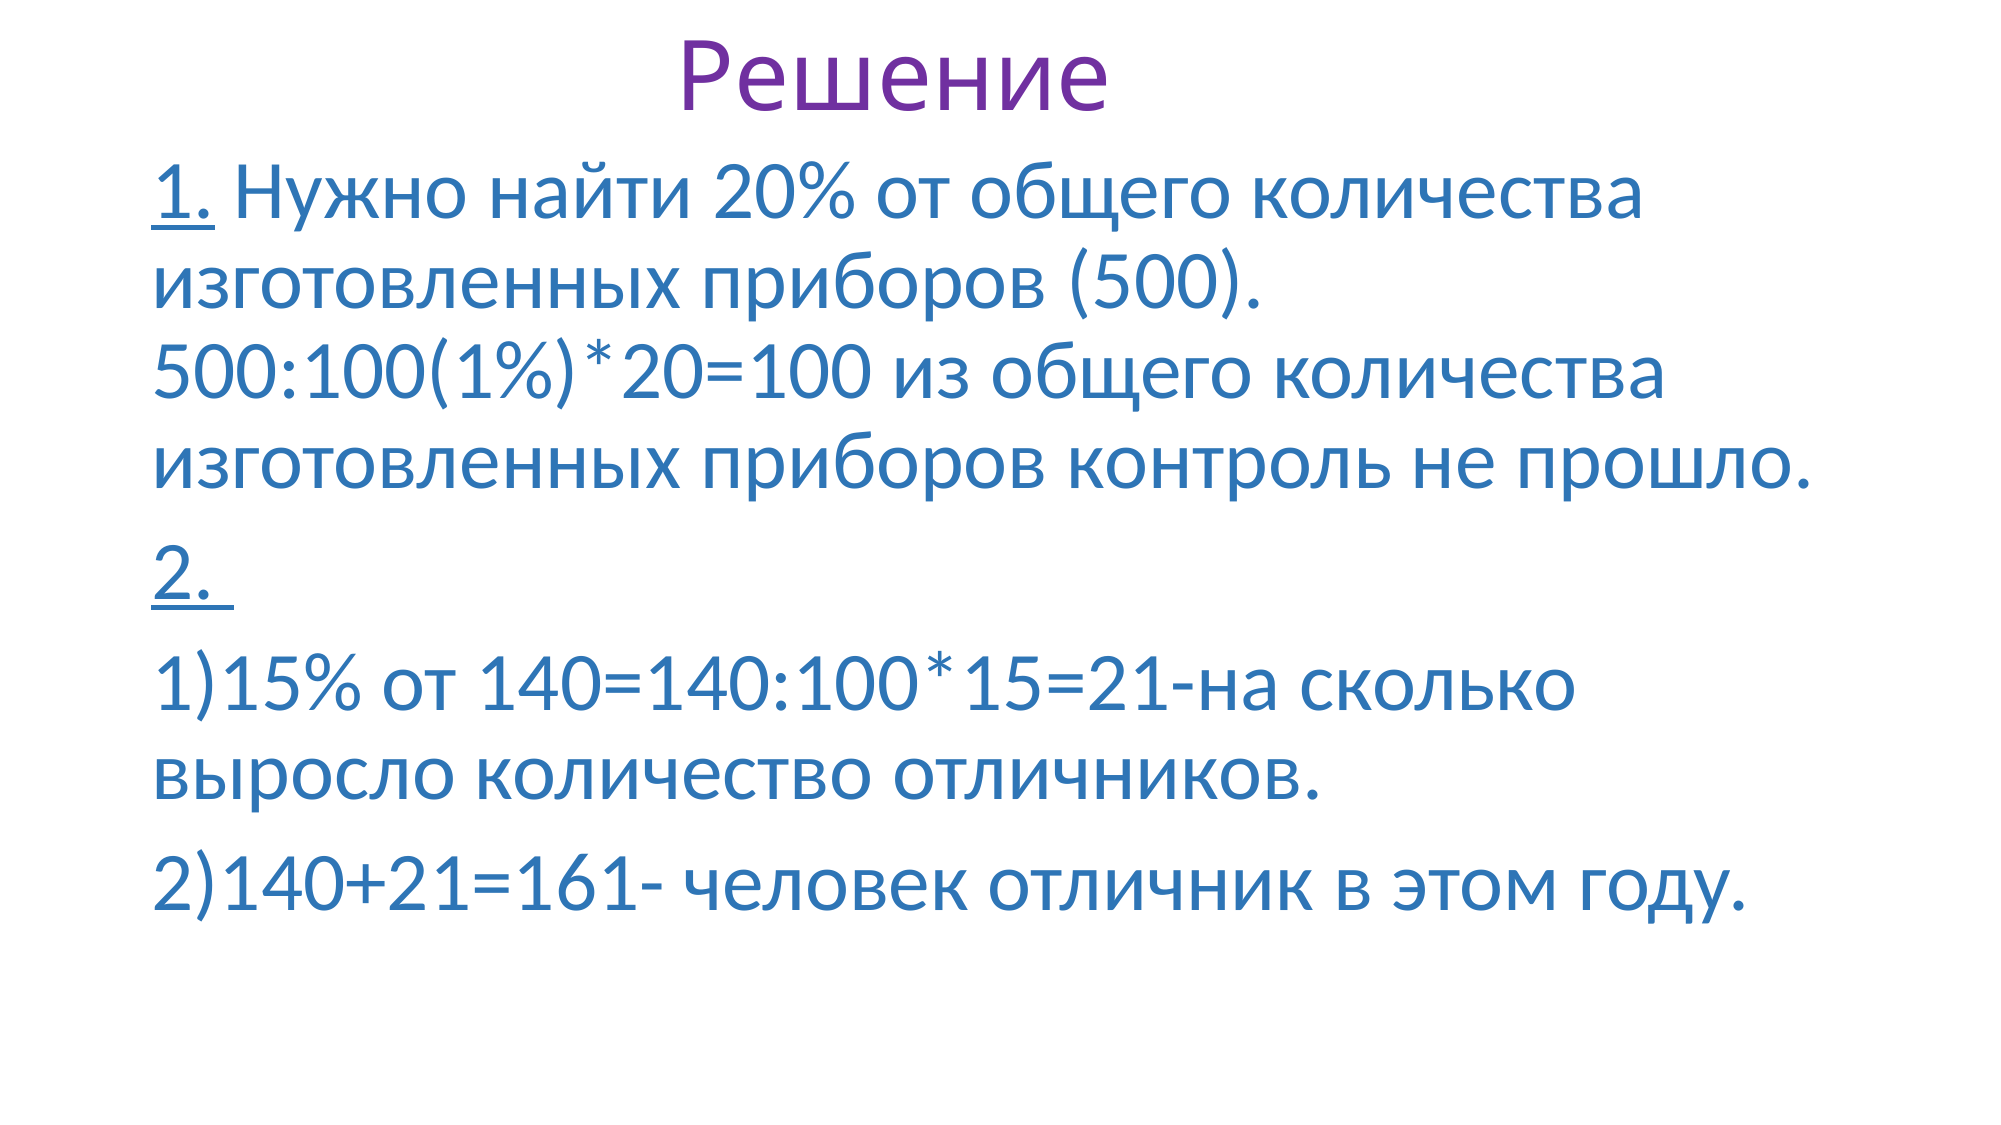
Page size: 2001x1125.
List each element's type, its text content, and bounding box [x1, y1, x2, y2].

title Решение [660, 0, 1140, 139]
list 1. Нужно найти 20% от общего количества изготовленных приборов (500). 500:100(1%)*20=100 из общего количества изготовленных приборов контроль не прошло. 2. 1)15% от 140=140:100*15=21-на сколько выросло количество отличников. 2)140+21=161- человек отличник в этом году. [136, 139, 1862, 993]
